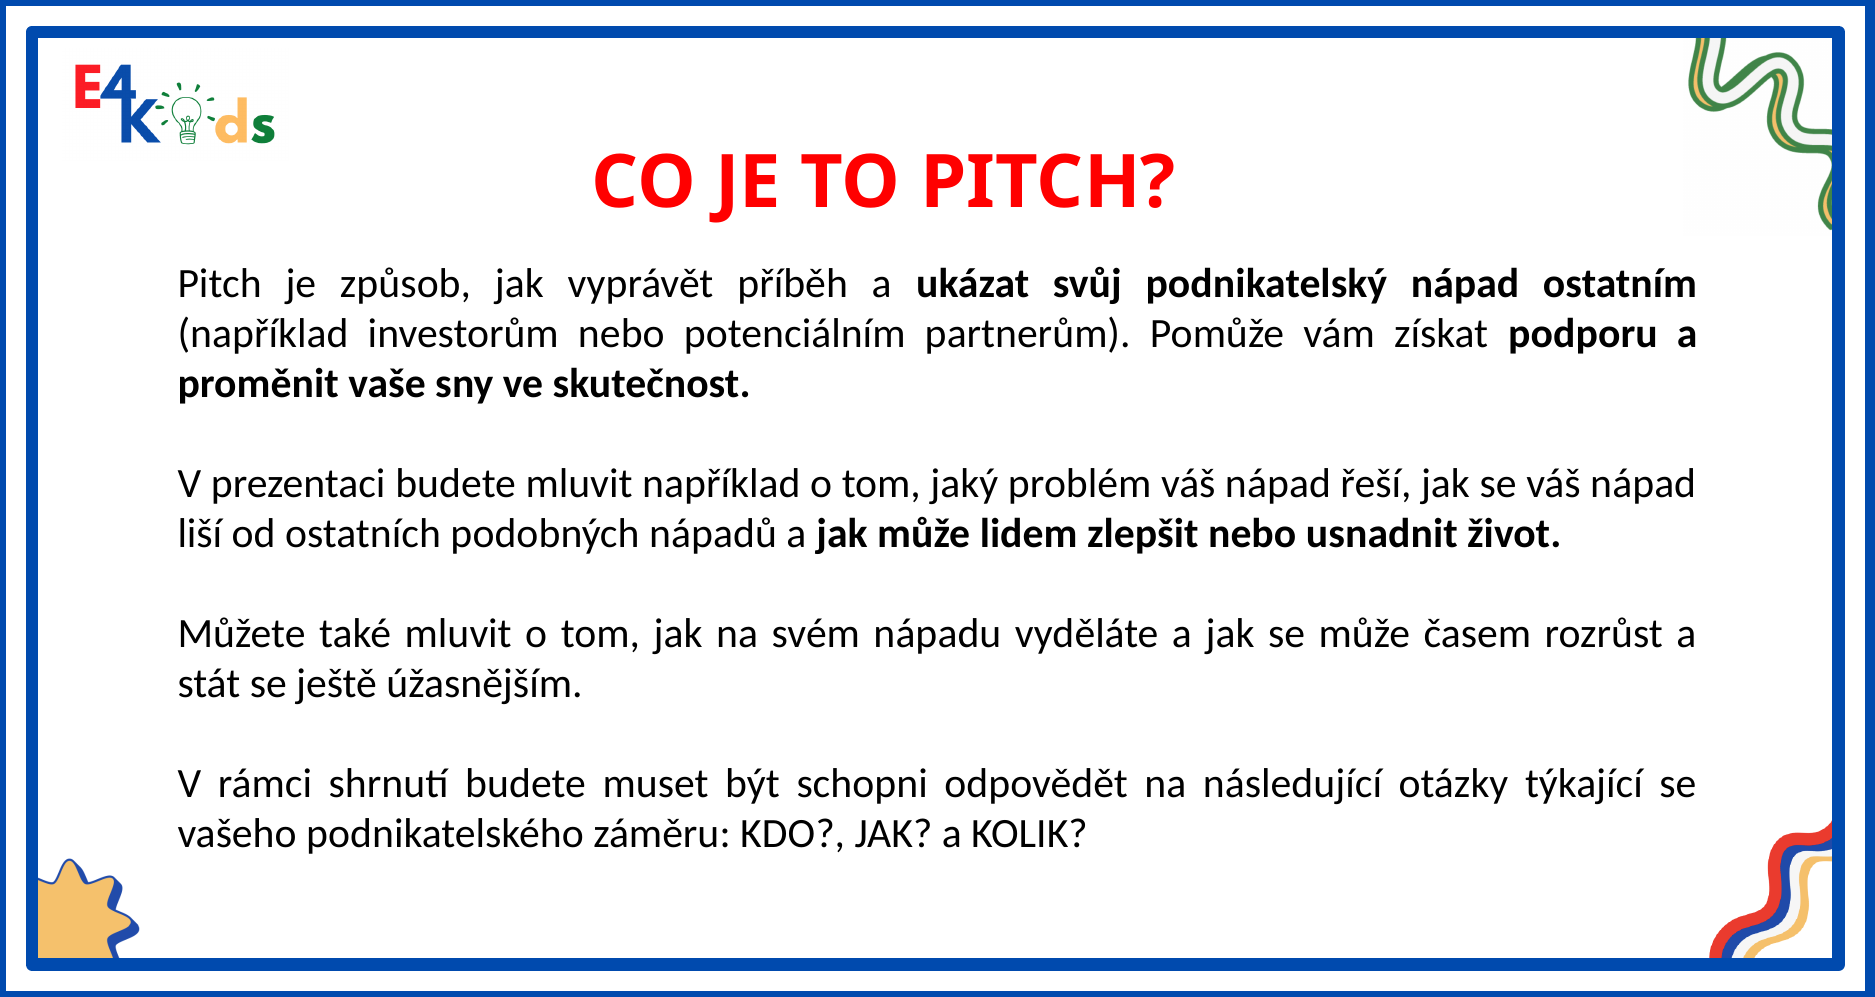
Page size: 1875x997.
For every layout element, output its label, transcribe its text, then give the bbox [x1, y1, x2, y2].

picture [1684, 38, 1832, 236]
text_box Pitch je způsob, jak vyprávět příběh a ukázat svůj podnikatelský nápad ostatním (například investorům nebo potenciálním partnerům). Pomůže vám získat podporu a proměnit vaše sny ve skutečnost. V prezentaci budete mluvit například o tom, jaký problém váš nápad řeší, jak se váš nápad liší od ostatních podobných nápadů a jak může lidem zlepšit nebo usnadnit život. Můžete také mluvit o tom, jak na svém nápadu vyděláte a jak se může časem rozrůst a stát se ještě úžasnějším. V rámci shrnutí budete muset být schopni odpovědět na následující otázky týkající se vašeho podnikatelského záměru: KDO?, JAK? a KOLIK? [162, 248, 1713, 864]
text_box CO JE TO PITCH? [589, 130, 1286, 222]
picture [62, 48, 289, 161]
picture [1687, 785, 1832, 958]
picture [38, 851, 145, 958]
